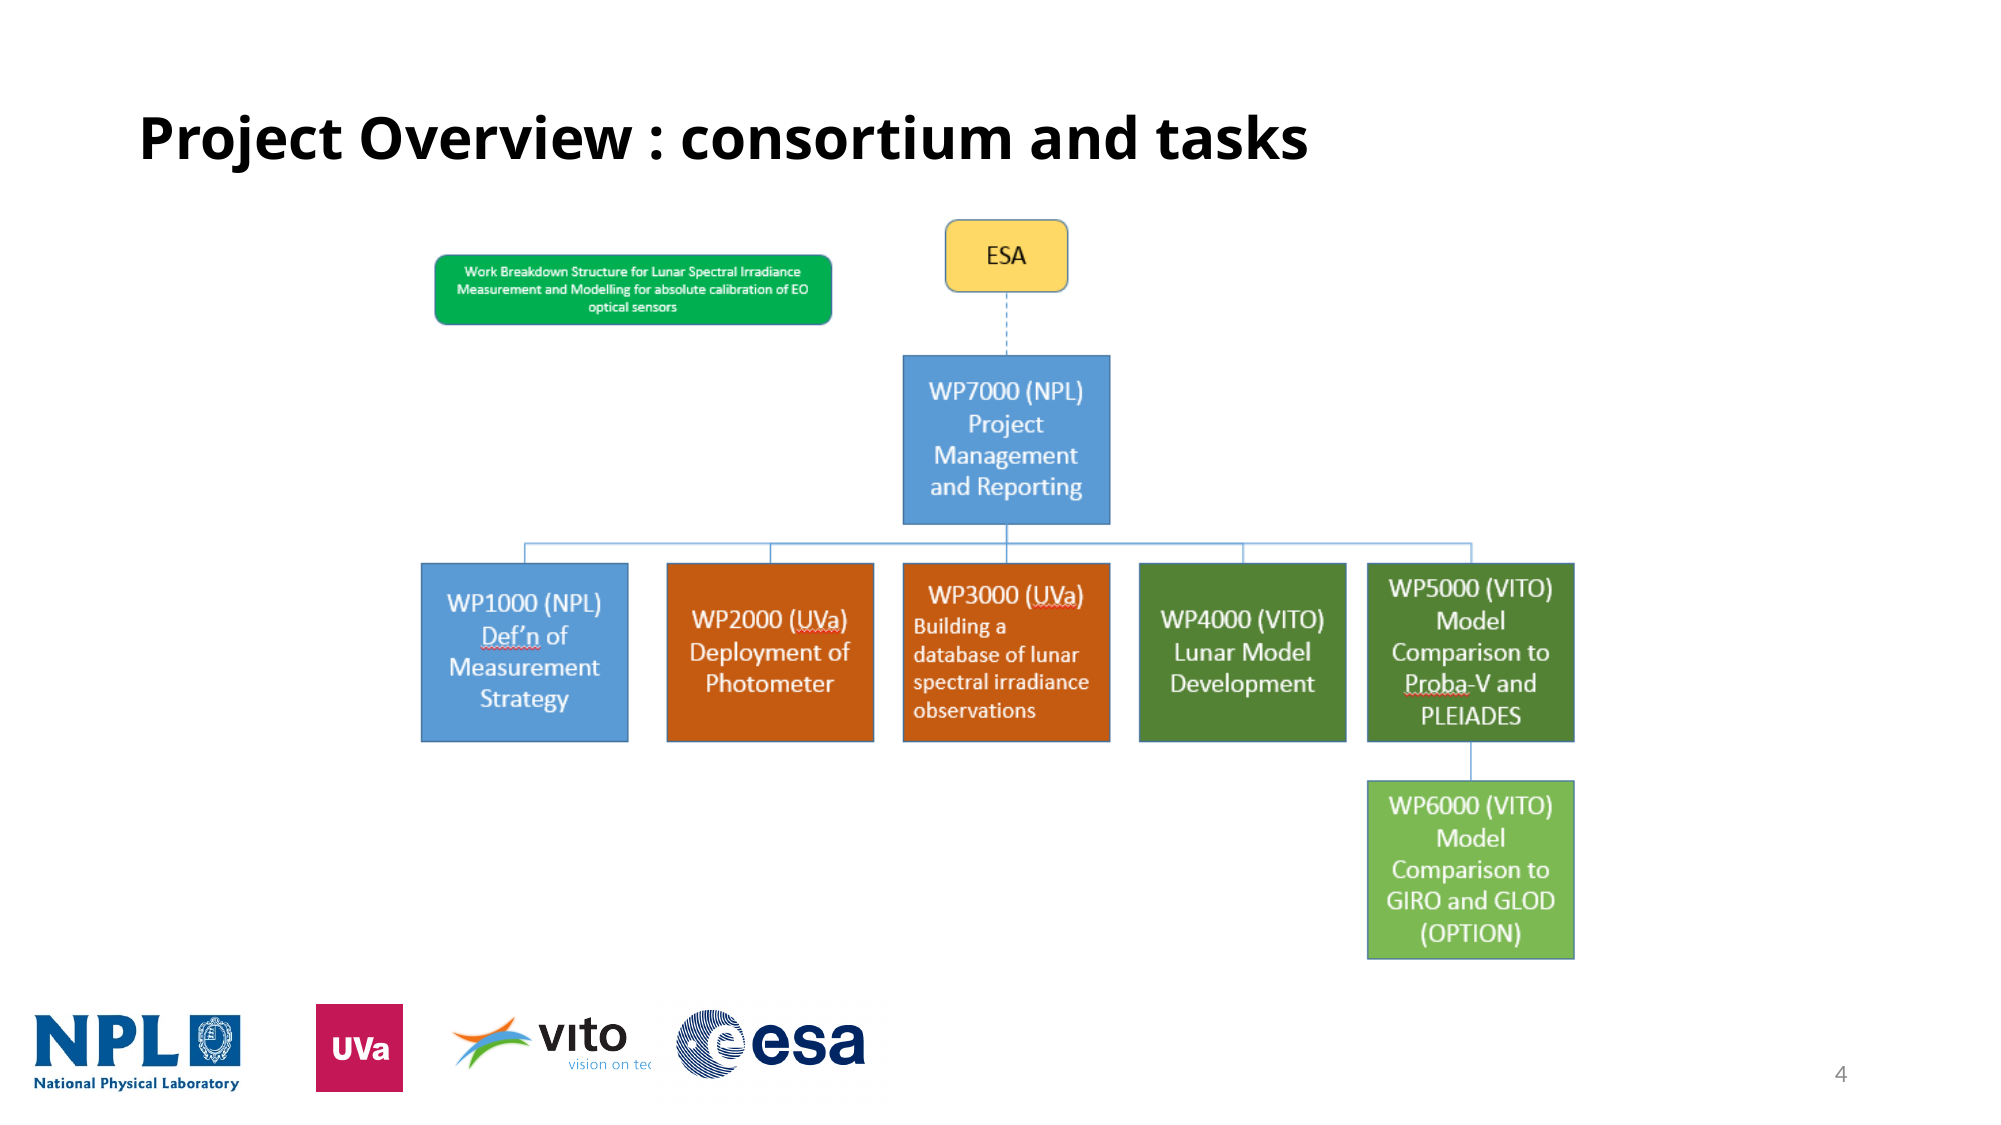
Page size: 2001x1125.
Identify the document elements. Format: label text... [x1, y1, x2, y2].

picture [379, 199, 1598, 972]
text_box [24, 984, 890, 1104]
text_box Project Overview : consortium and tasks [123, 93, 1765, 179]
slide_number 4 [1412, 1042, 1863, 1103]
